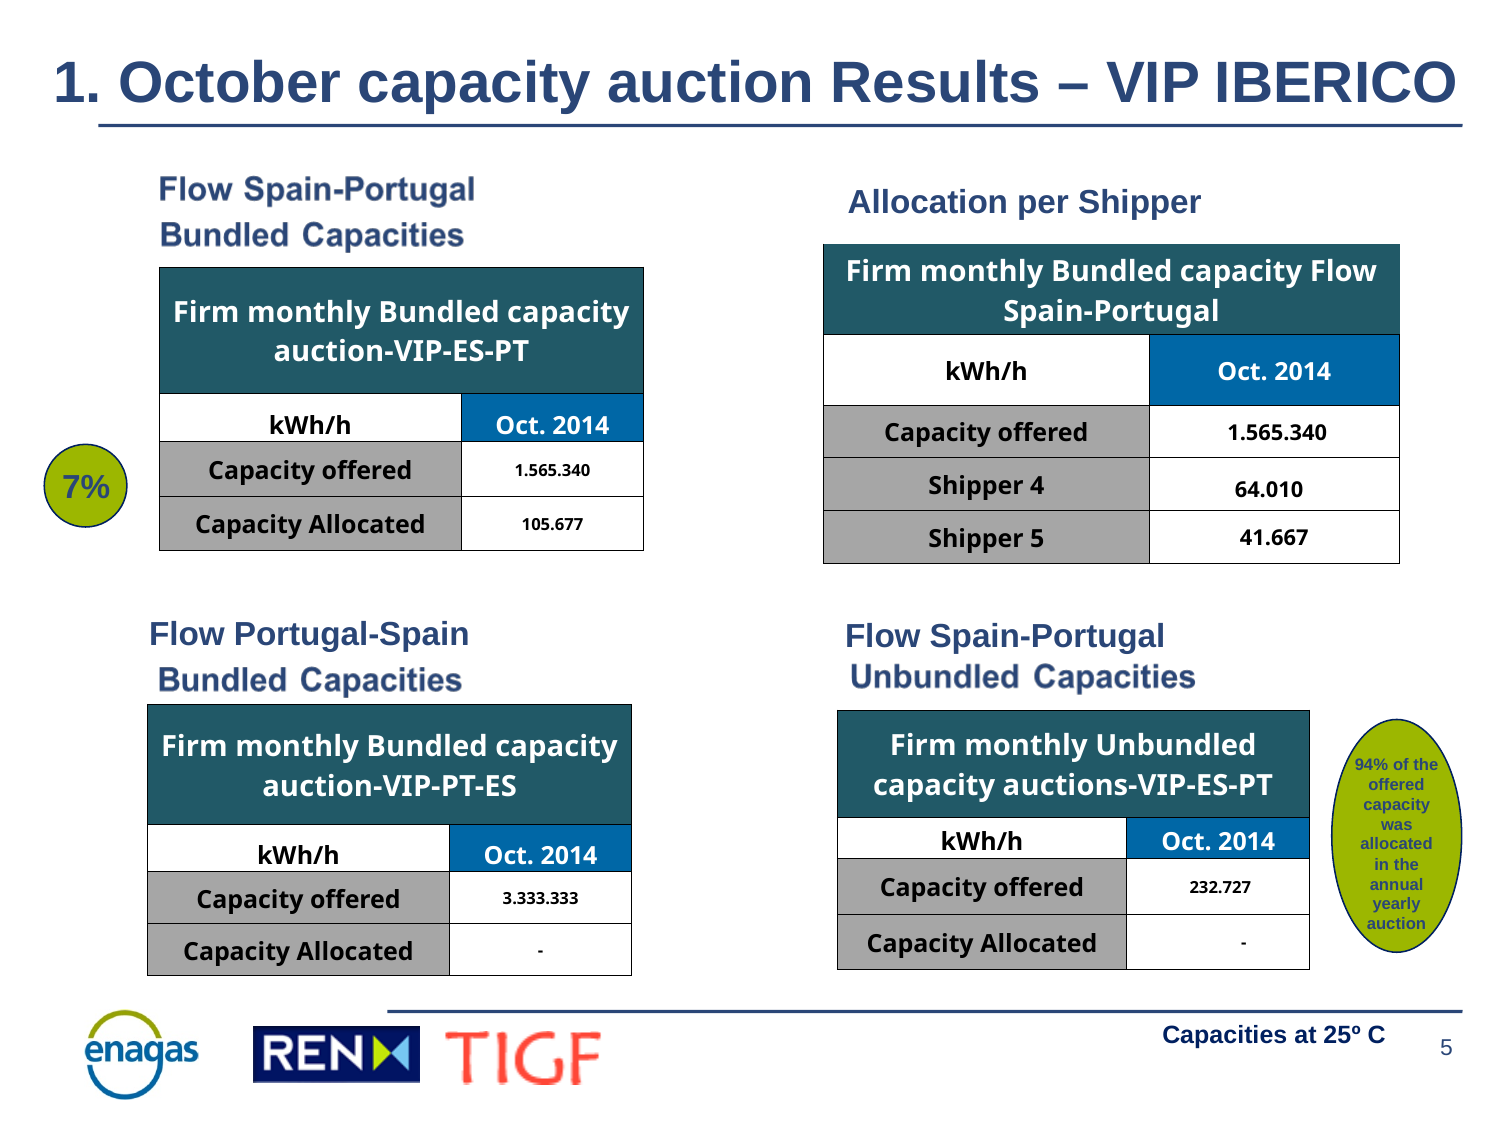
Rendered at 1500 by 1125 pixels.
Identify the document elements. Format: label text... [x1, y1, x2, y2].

table_cell Oct. 2014 [1127, 818, 1309, 858]
table_cell Oct. 2014 [462, 394, 643, 441]
title 1. October capacity auction Results – VIP IBERICO [53, 54, 1500, 115]
table_cell 3.333.333 [450, 872, 631, 923]
table_cell kWh/h [838, 818, 1126, 858]
picture [84, 1009, 199, 1100]
table_cell - [1127, 915, 1309, 969]
table_cell 1.565.340 [1150, 406, 1399, 457]
table_cell Capacity offered [824, 406, 1149, 457]
table_cell Capacity offered [160, 442, 461, 496]
picture [253, 1026, 420, 1083]
text_box 7% [47, 457, 252, 513]
table_header Firm monthly Unbundled capacity auctions-VIP-ES-PT [838, 726, 1309, 817]
table_header Firm monthly Bundled capacity auction-VIP-PT-ES [148, 728, 631, 824]
table_cell Capacity Allocated [160, 497, 461, 550]
table_cell Capacity Allocated [148, 924, 449, 975]
table_cell Capacity Allocated [838, 915, 1126, 969]
text_box 94% of the offered capacity was allocated in the annual yearly auction [1331, 726, 1462, 953]
table_cell 1.565.340 [462, 442, 643, 496]
table_cell Capacity offered [838, 859, 1126, 914]
table_cell kWh/h [148, 825, 449, 871]
table_cell - [450, 924, 631, 975]
table_cell 105.677 [462, 497, 643, 550]
table_cell Shipper 4 [824, 458, 1149, 510]
text_box [54, 513, 117, 528]
picture [137, 644, 1500, 720]
picture [442, 1031, 611, 1085]
table_header Firm monthly Bundled capacity Flow Spain-Portugal [824, 244, 1400, 334]
text_box Capacities at 25º C [1147, 1011, 1401, 1057]
table_cell Oct. 2014 [450, 825, 631, 871]
table_cell Oct. 2014 [1150, 335, 1399, 405]
table_cell kWh/h [160, 394, 461, 441]
table_header Firm monthly Bundled capacity auction-VIP-ES-PT [160, 283, 643, 393]
table_cell 64.010 [1150, 458, 1399, 510]
picture [137, 156, 997, 275]
text_box Flow Spain-Portugal [829, 607, 1495, 644]
table_cell kWh/h [824, 335, 1149, 405]
text_box Allocation per Shipper [832, 172, 1497, 228]
text_box [55, 444, 116, 457]
table_cell Capacity offered [148, 872, 449, 923]
table_cell 232.727 [1127, 859, 1309, 914]
table_cell 41.667 [1150, 511, 1399, 563]
text_box Flow Portugal-Spain [134, 604, 799, 649]
table_cell Shipper 5 [824, 511, 1149, 563]
